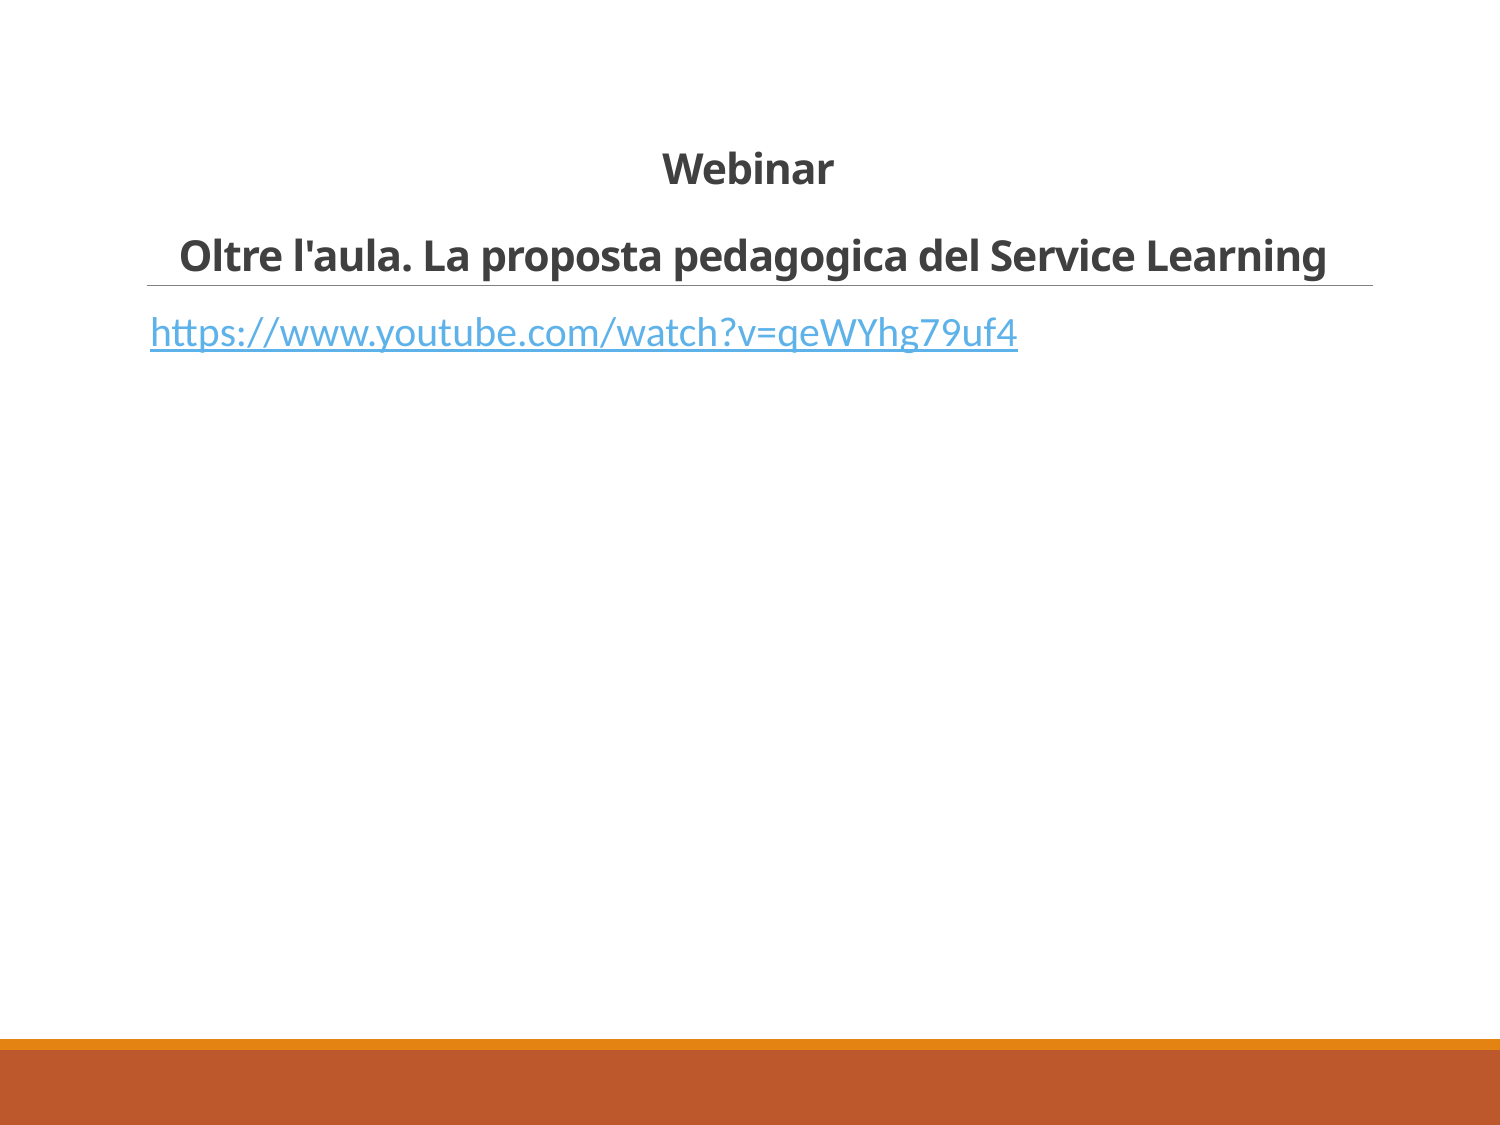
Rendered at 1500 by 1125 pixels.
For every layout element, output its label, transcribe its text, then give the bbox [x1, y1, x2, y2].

title Webinar Oltre l'aula. La proposta pedagogica del Service Learning [135, 140, 1373, 302]
list https://www.youtube.com/watch?v=qeWYhg79uf4 [135, 302, 1373, 963]
